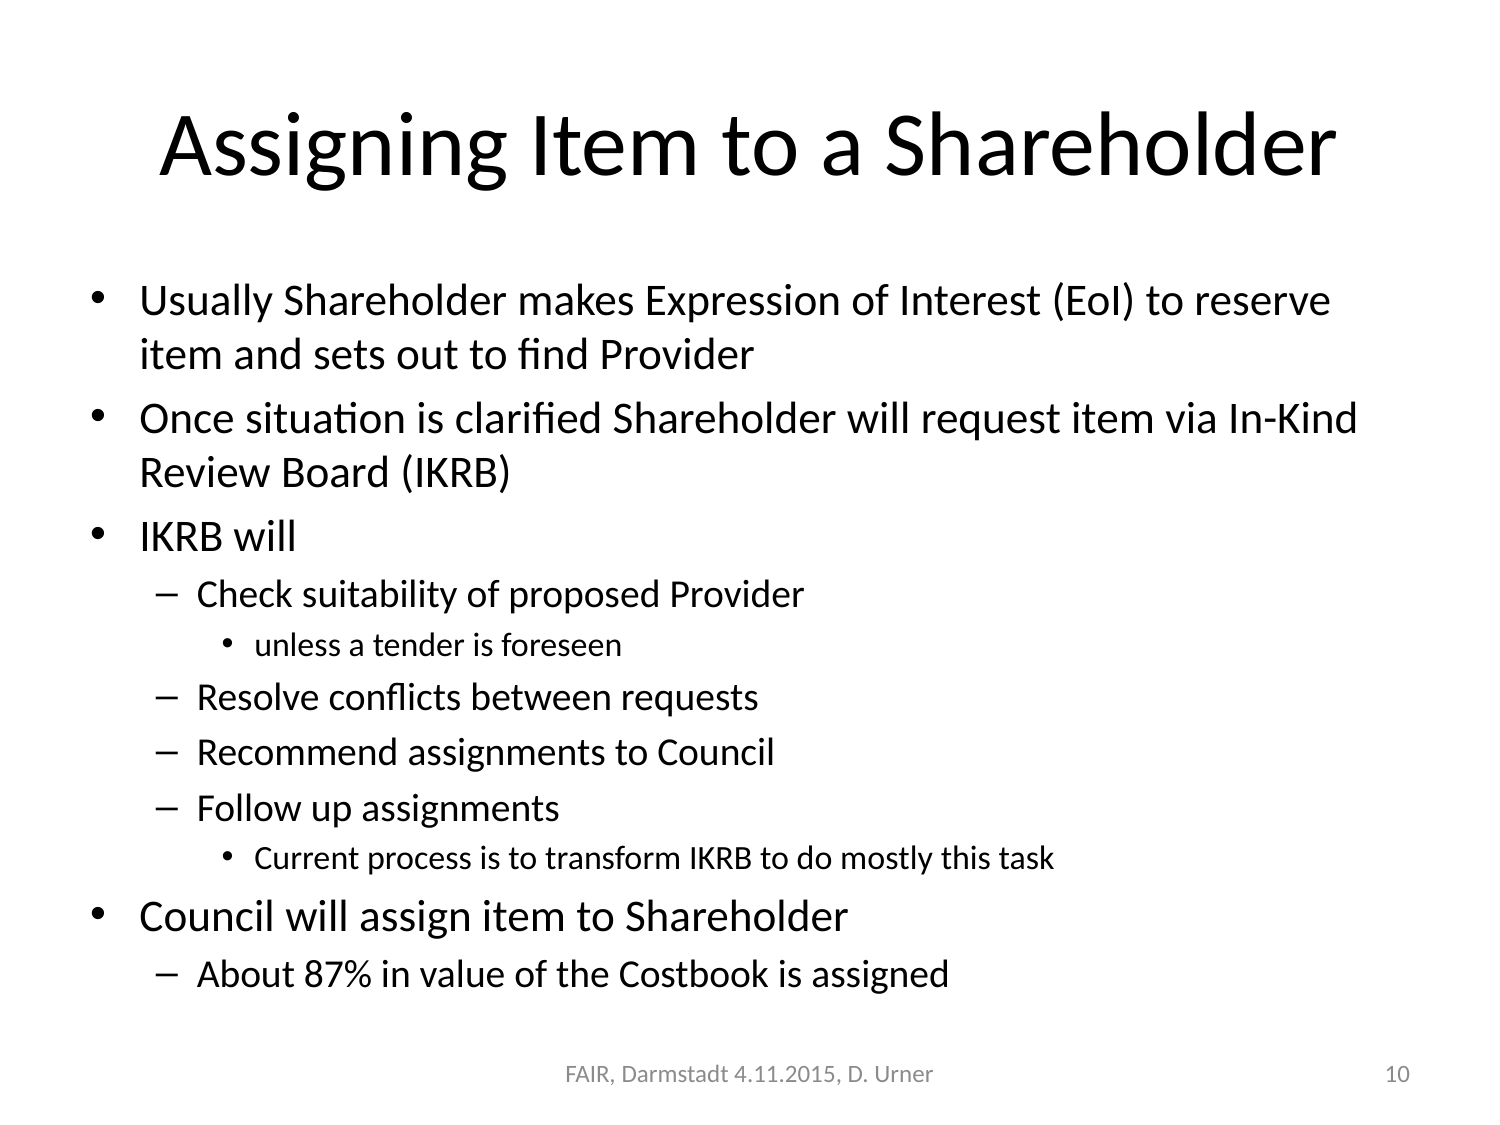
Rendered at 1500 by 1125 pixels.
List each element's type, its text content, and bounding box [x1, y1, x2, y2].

title Assigning Item to a Shareholder [75, 45, 1425, 233]
slide_number 10 [1074, 1042, 1425, 1103]
footer FAIR, Darmstadt 4.11.2015, D. Urner [512, 1042, 988, 1103]
list Usually Shareholder makes Expression of Interest (EoI) to reserve item and sets out to find Provider Once situation is clarified Shareholder will request item via In-Kind Review Board (IKRB) IKRB will Check suitability of proposed Provider unless a tender is foreseen Resolve conflicts between requests Recommend assignments to Council Follow up assignments Current process is to transform IKRB to do mostly this task Council will assign item to Shareholder About 87% in value of the Costbook is assigned [75, 262, 1425, 1005]
